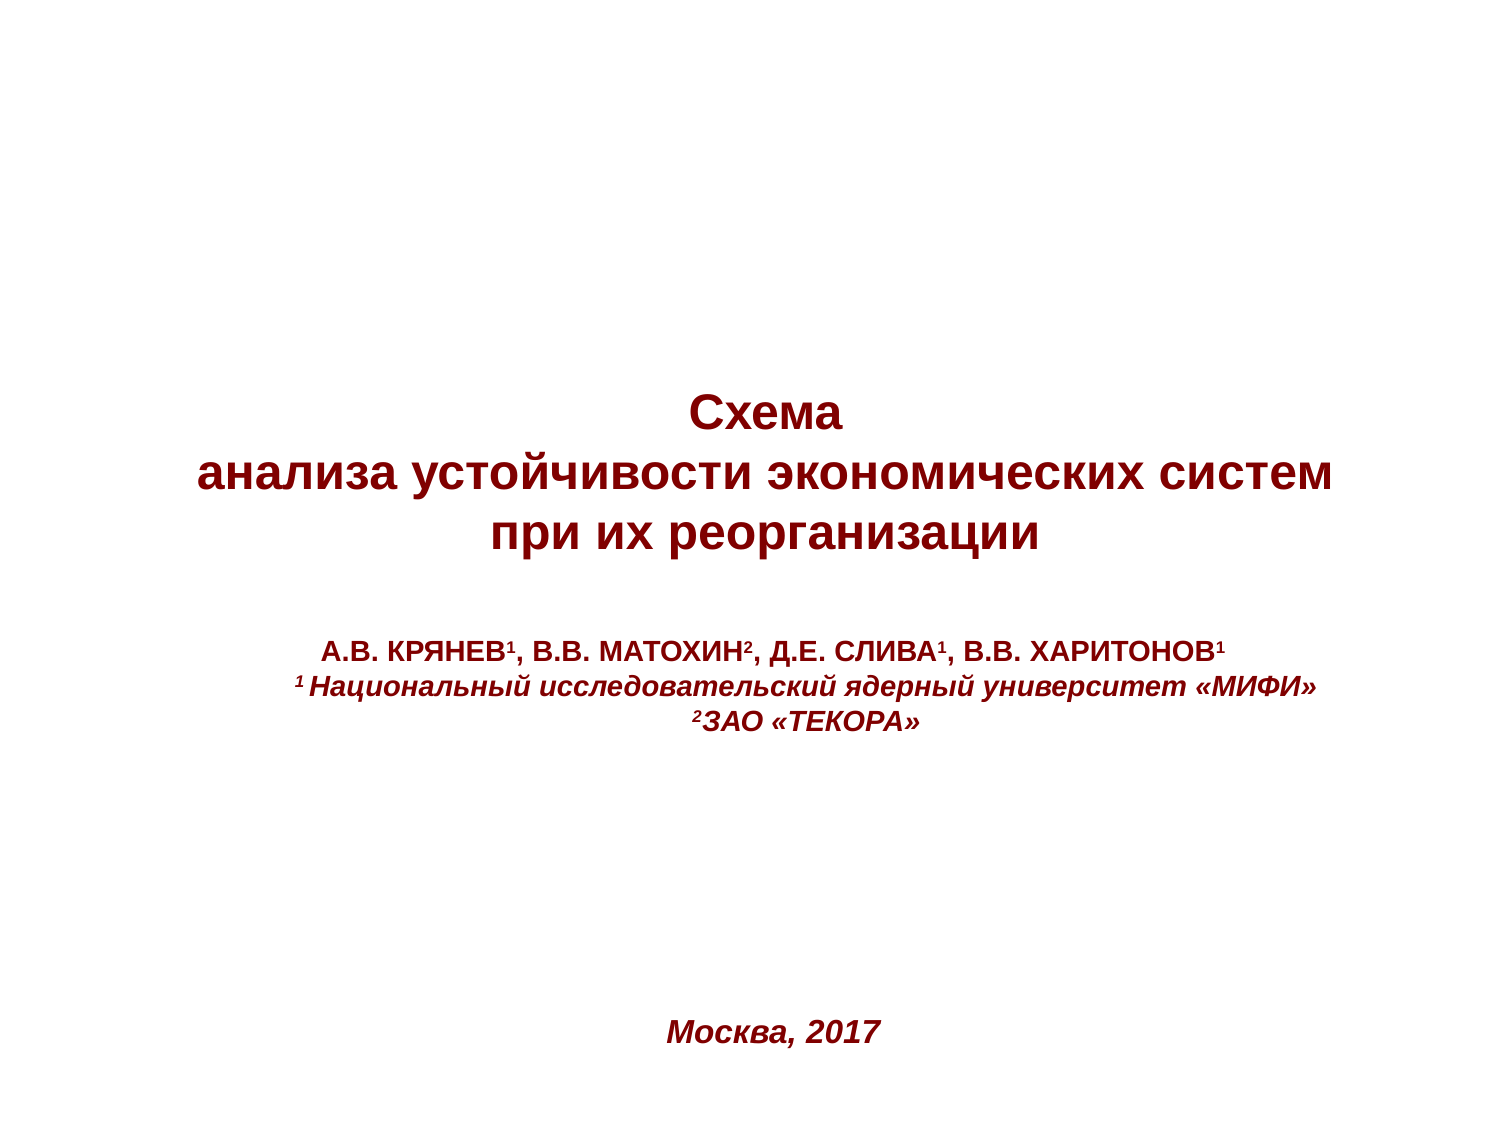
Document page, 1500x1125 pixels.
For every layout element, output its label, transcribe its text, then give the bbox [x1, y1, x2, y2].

text_box А.В. КРЯНЕВ1, В.В. МАТОХИН2, Д.Е. СЛИВА1, В.В. ХАРИТОНОВ1 1 Национальный исследовательский ядерный университет «МИФИ» 2ЗАО «ТЕКОРА» [208, 607, 1346, 745]
text_box Схема анализа устойчивости экономических систем при их реорганизации [97, 372, 1447, 567]
text_box Москва, 2017 [663, 995, 891, 1058]
